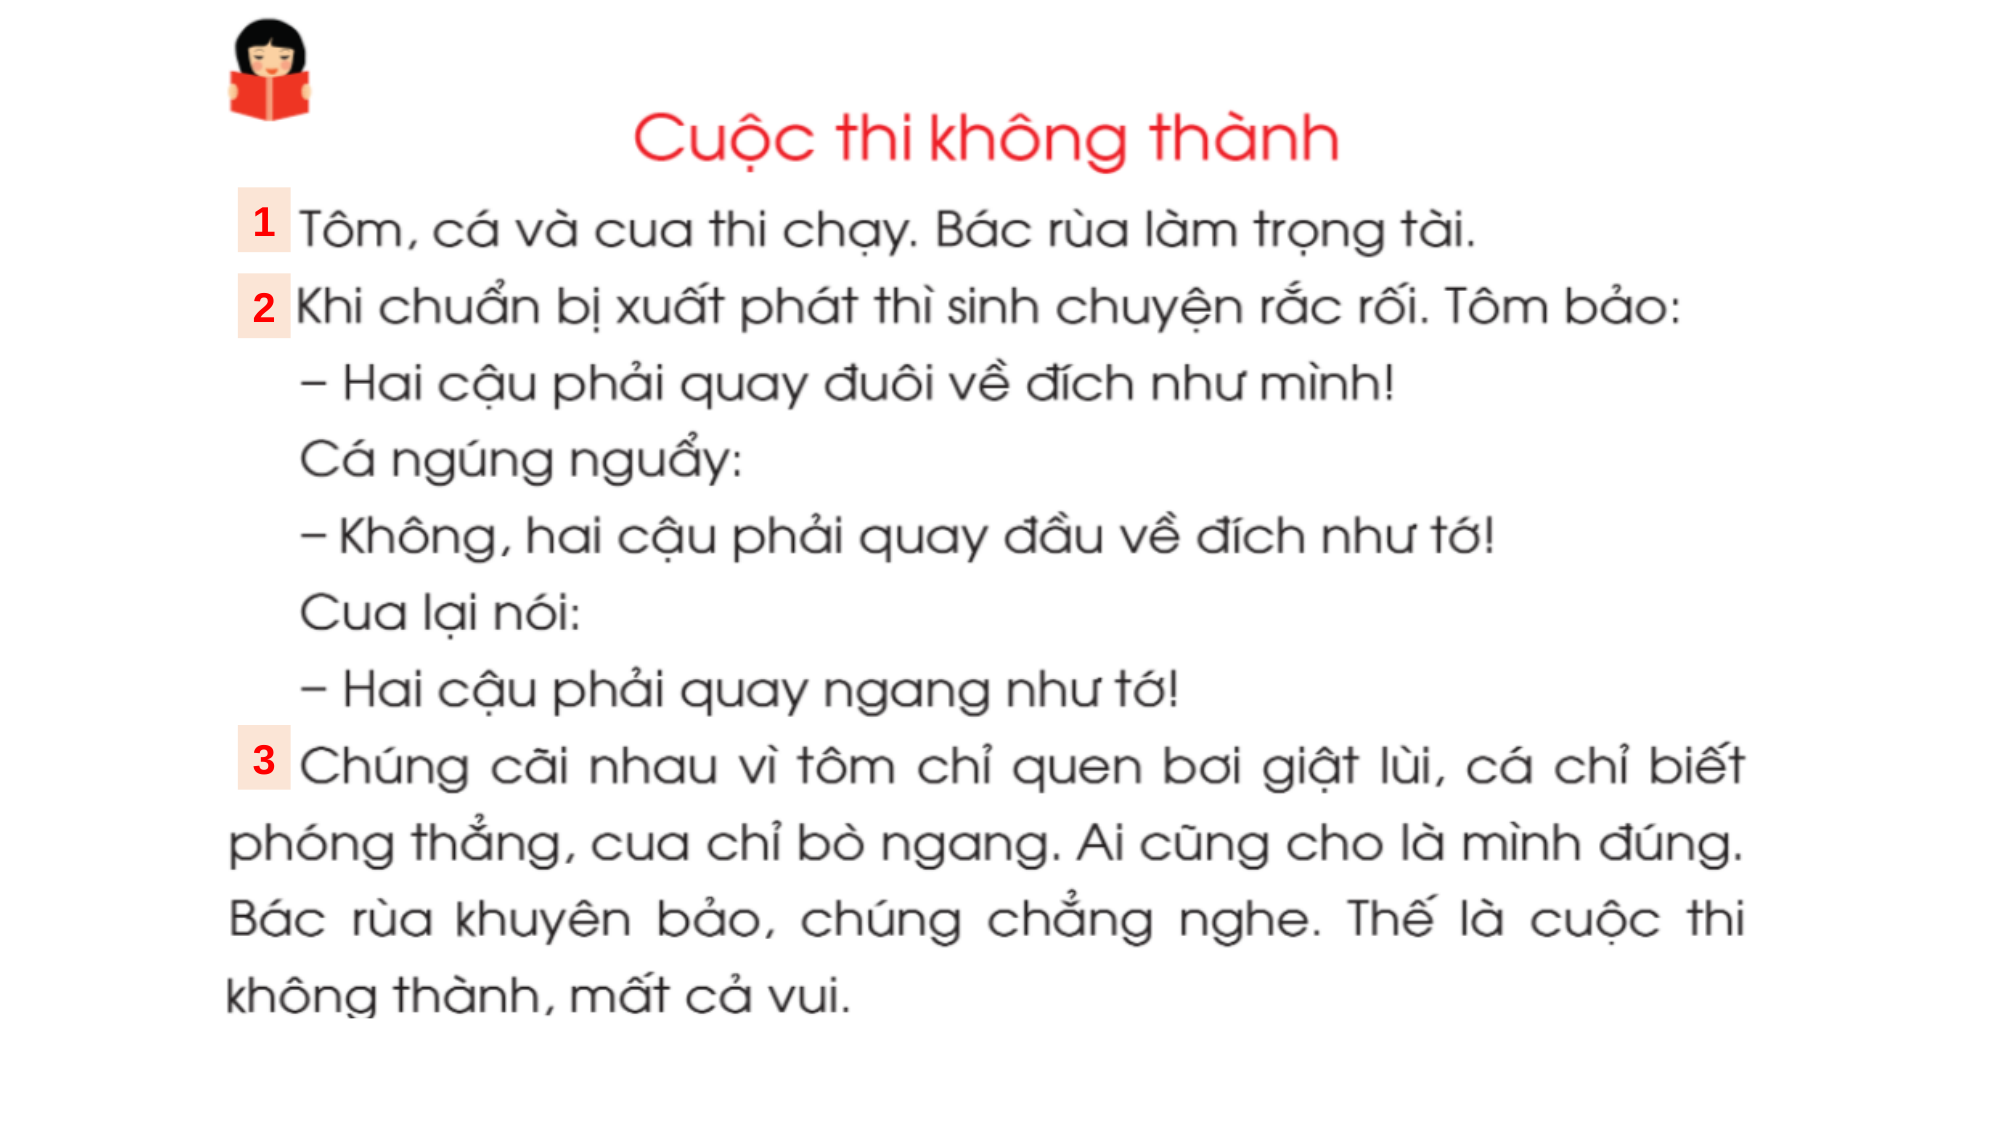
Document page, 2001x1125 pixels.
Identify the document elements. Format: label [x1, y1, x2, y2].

picture [174, 0, 1775, 1026]
